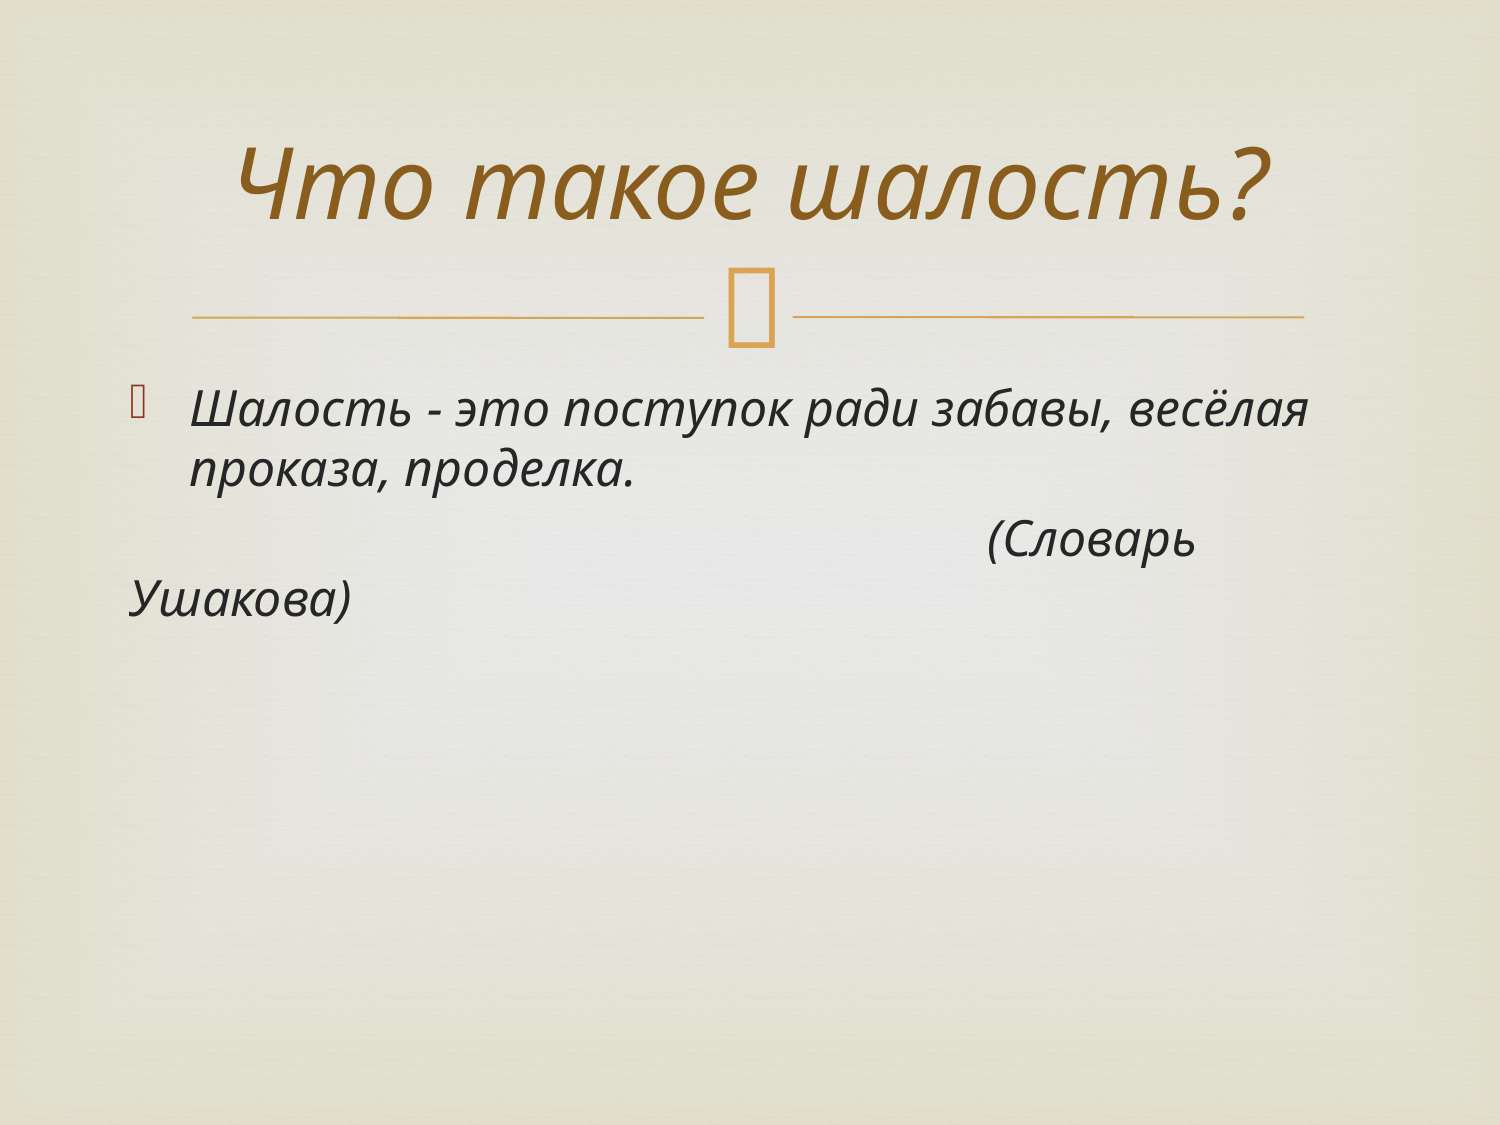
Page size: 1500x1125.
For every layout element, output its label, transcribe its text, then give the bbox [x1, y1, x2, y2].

title Что такое шалость? [112, 93, 1386, 267]
list Шалость - это поступок ради забавы, весёлая проказа, проделка. (Словарь Ушакова) [114, 368, 1386, 1005]
